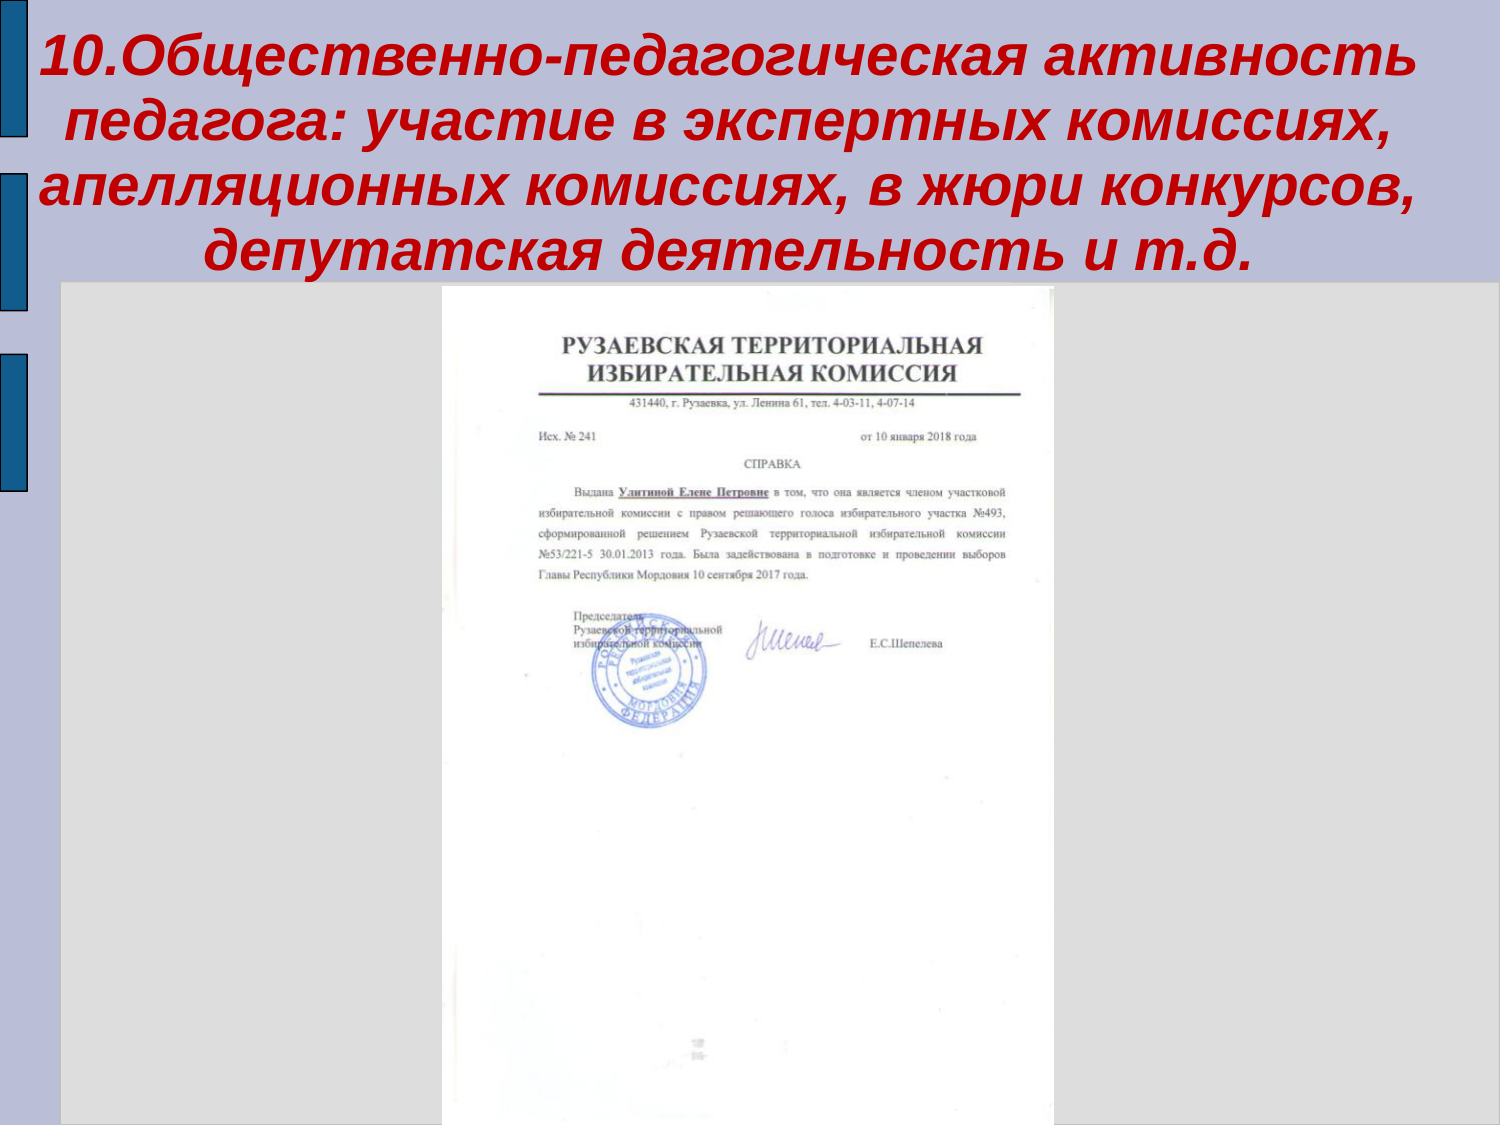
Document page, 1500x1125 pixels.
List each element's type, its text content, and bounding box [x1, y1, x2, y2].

title 10.Общественно-педагогическая активность педагога: участие в экспертных комиссиях, апелляционных комиссиях, в жюри конкурсов, депутатская деятельность и т.д. [0, 0, 1460, 307]
picture [442, 286, 1054, 1125]
